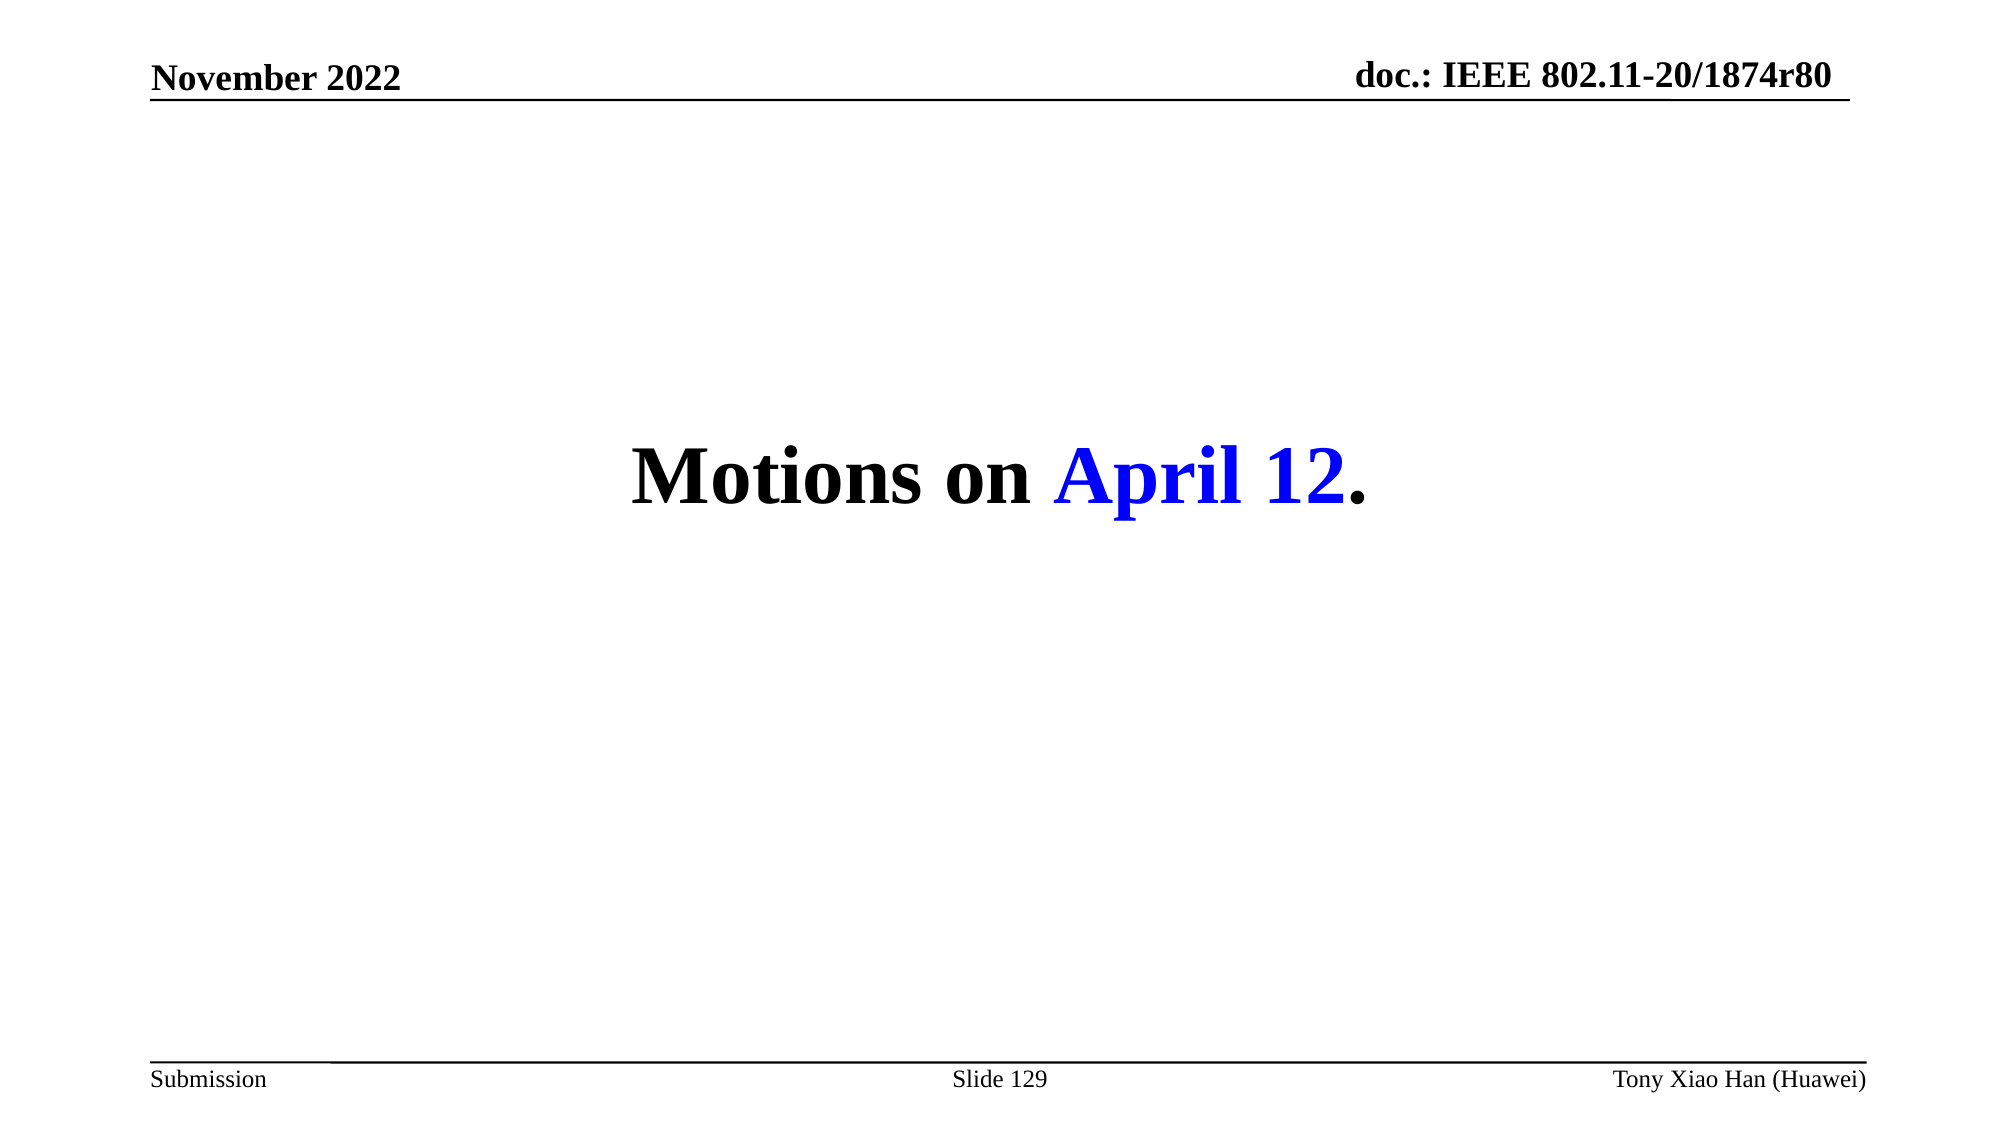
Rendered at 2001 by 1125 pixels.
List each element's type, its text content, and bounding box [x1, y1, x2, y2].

text_box Motions on April 12. [331, 412, 1669, 950]
